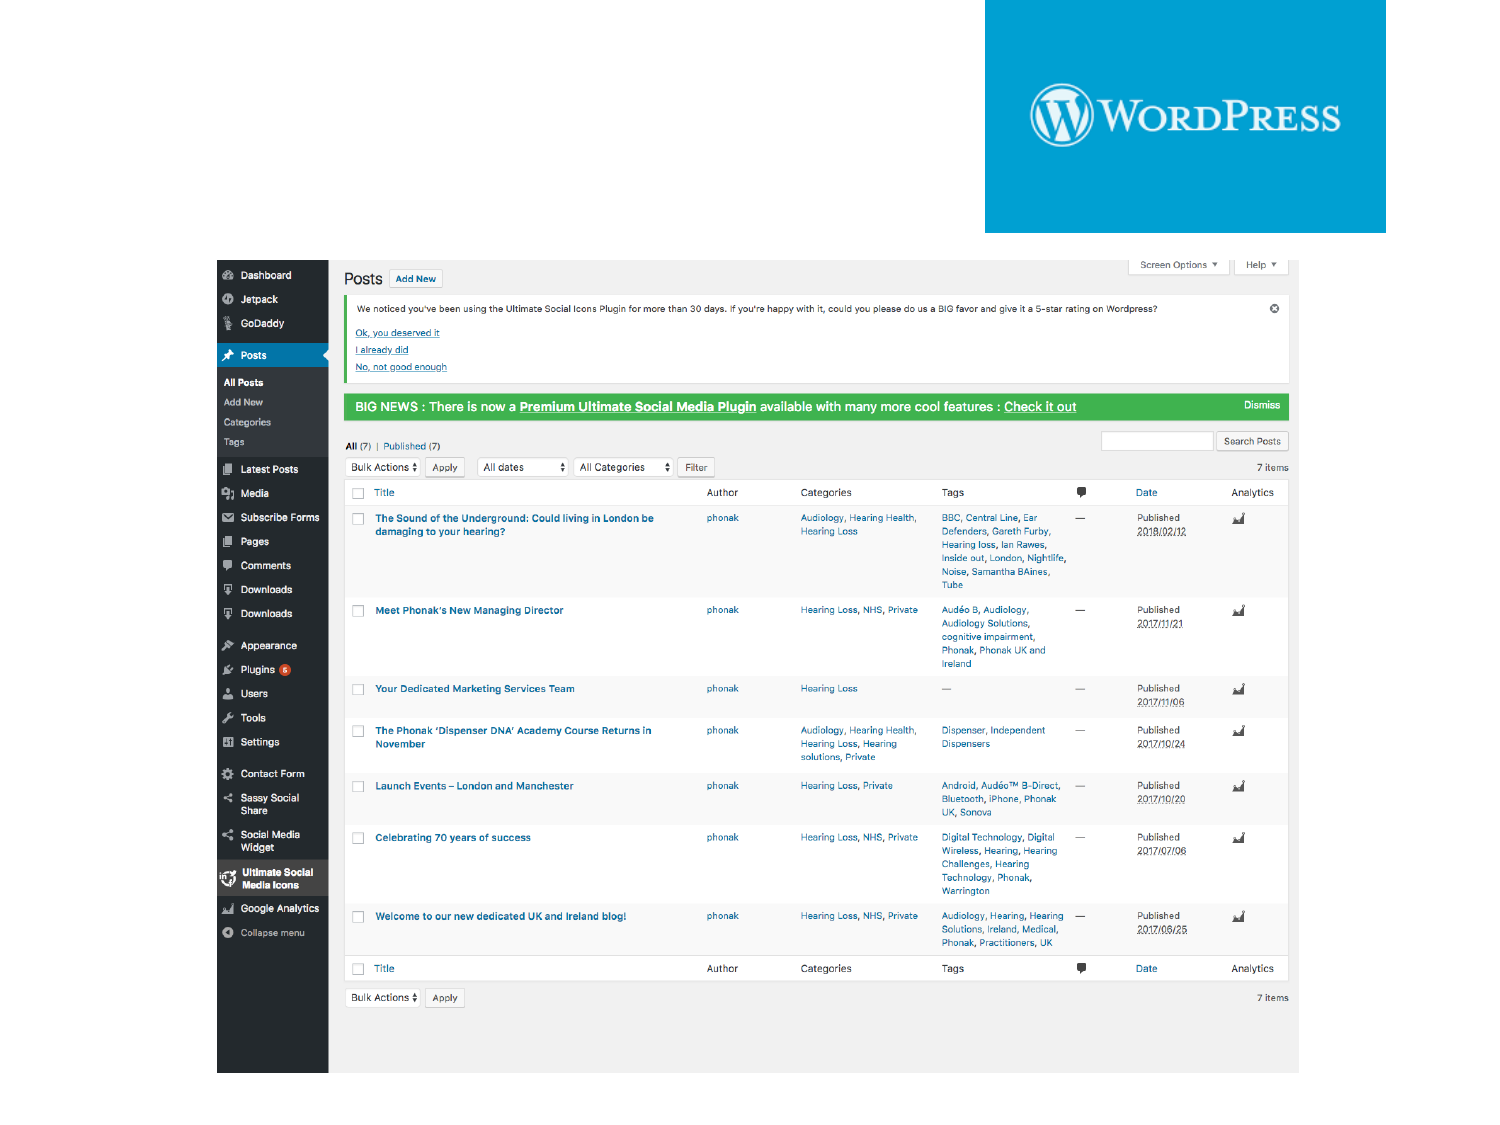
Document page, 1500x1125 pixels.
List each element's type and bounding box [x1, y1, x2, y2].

picture [225, 350, 233, 358]
picture [1030, 84, 1094, 146]
picture [1223, 100, 1297, 130]
picture [217, 260, 1299, 1073]
picture [1168, 107, 1220, 130]
picture [1036, 105, 1050, 138]
picture [254, 353, 265, 358]
picture [1302, 106, 1319, 131]
picture [1138, 106, 1167, 131]
picture [1097, 100, 1142, 131]
picture [1322, 106, 1340, 131]
